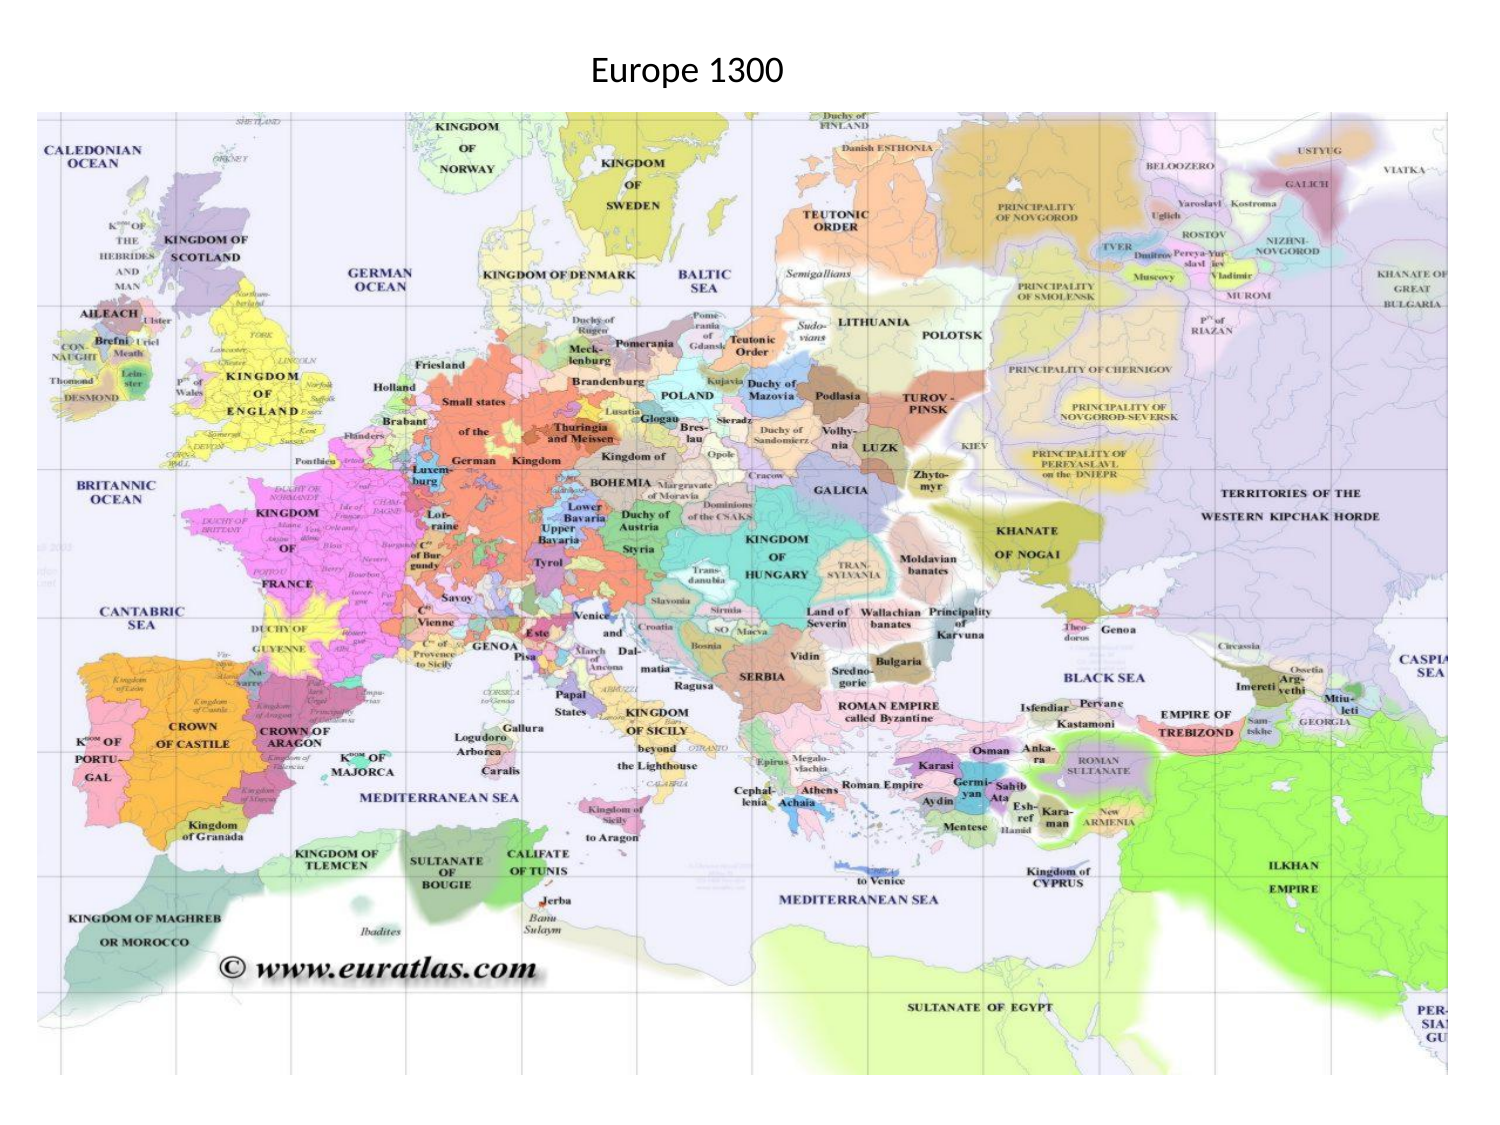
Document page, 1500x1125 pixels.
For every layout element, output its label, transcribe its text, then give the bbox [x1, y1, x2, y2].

picture [37, 112, 1448, 1076]
text_box Europe 1300 [150, 37, 1225, 98]
